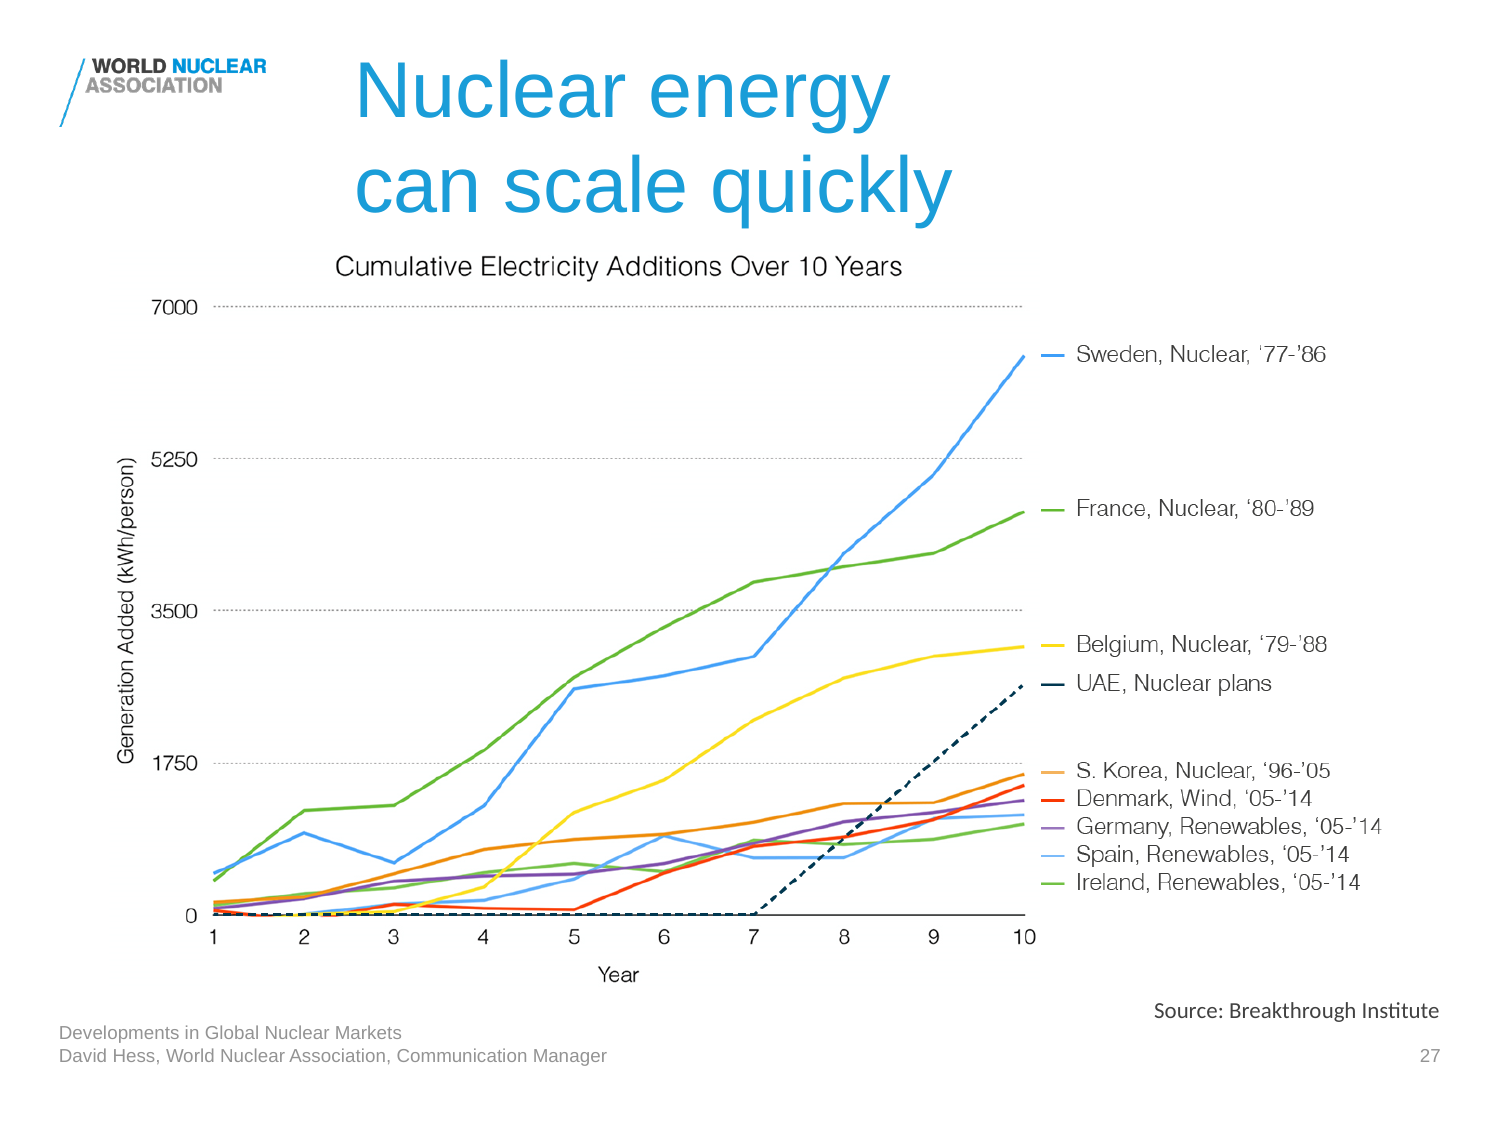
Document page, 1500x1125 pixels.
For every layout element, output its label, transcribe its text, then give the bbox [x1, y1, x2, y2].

picture [108, 247, 1392, 988]
picture [191, 58, 195, 70]
picture [231, 58, 243, 70]
picture [59, 58, 266, 127]
picture [219, 58, 227, 70]
title Nuclear energy can scale quickly [354, 38, 1441, 281]
text_box Source: Breakthrough Institute [1151, 995, 1441, 1023]
picture [205, 62, 215, 70]
slide_number 27 [1381, 1023, 1441, 1066]
